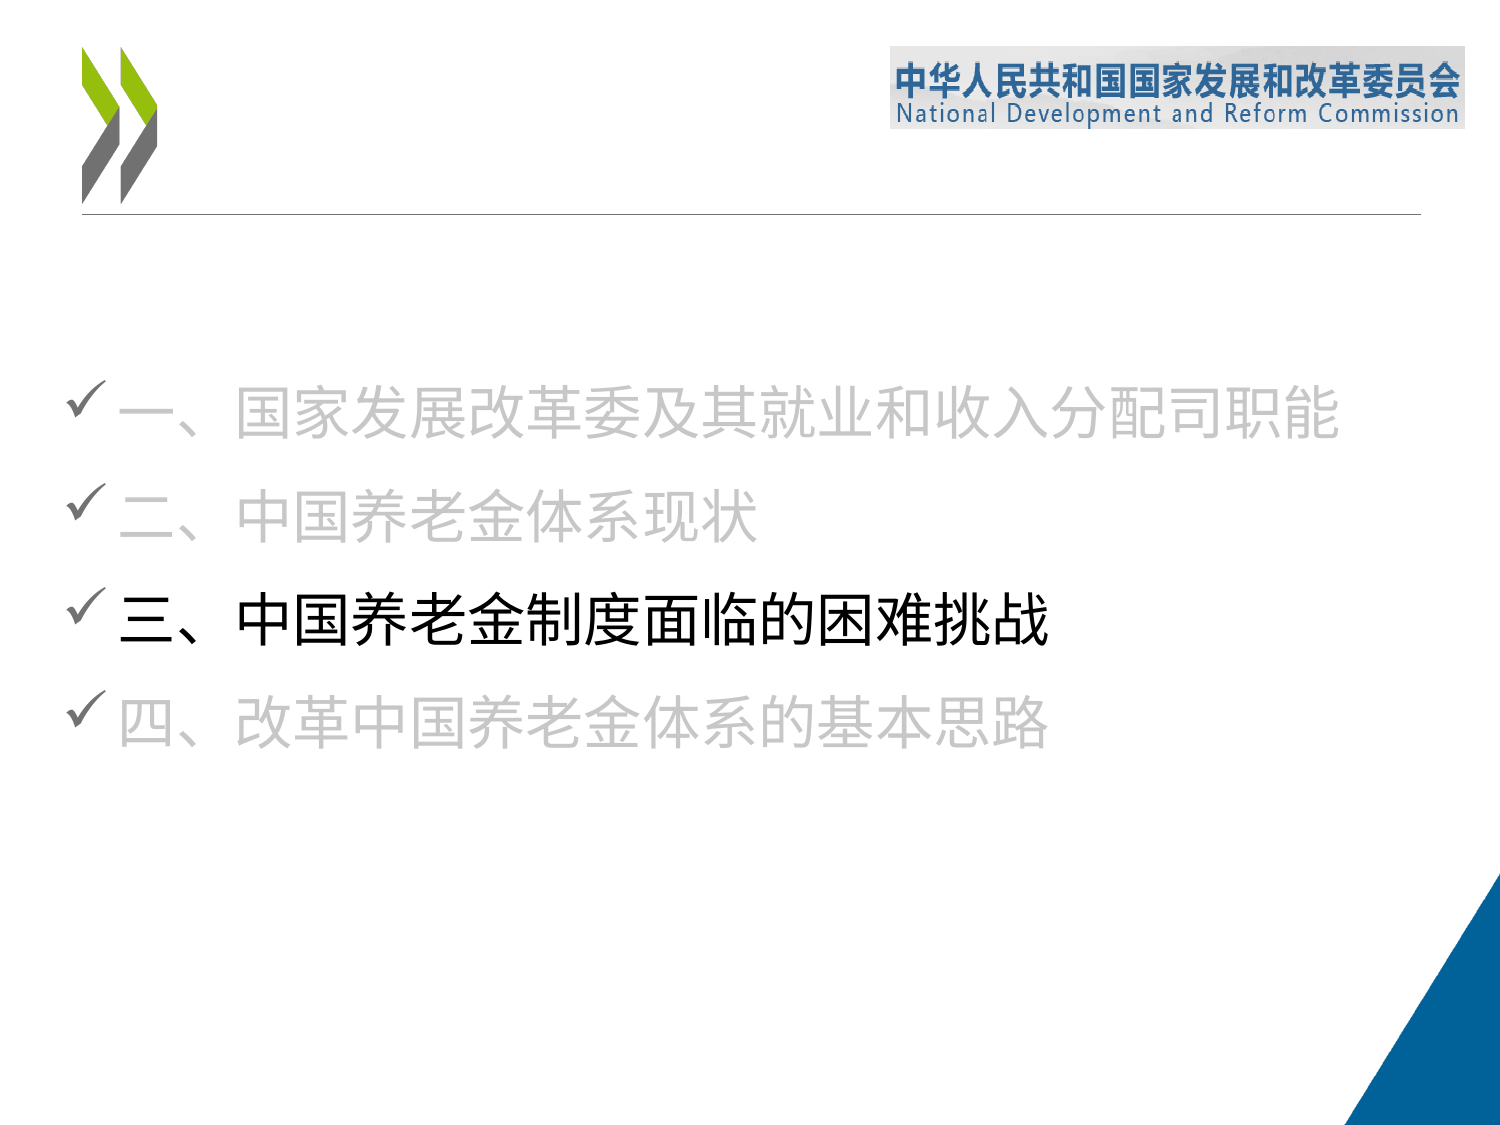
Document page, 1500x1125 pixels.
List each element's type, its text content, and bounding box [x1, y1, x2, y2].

picture [1344, 873, 1500, 1125]
list 一、国家发展改革委及其就业和收入分配司职能 二、中国养老金体系现状 三、中国养老金制度面临的困难挑战 四、改革中国养老金体系的基本思路 [46, 351, 1407, 880]
picture [890, 46, 1466, 130]
